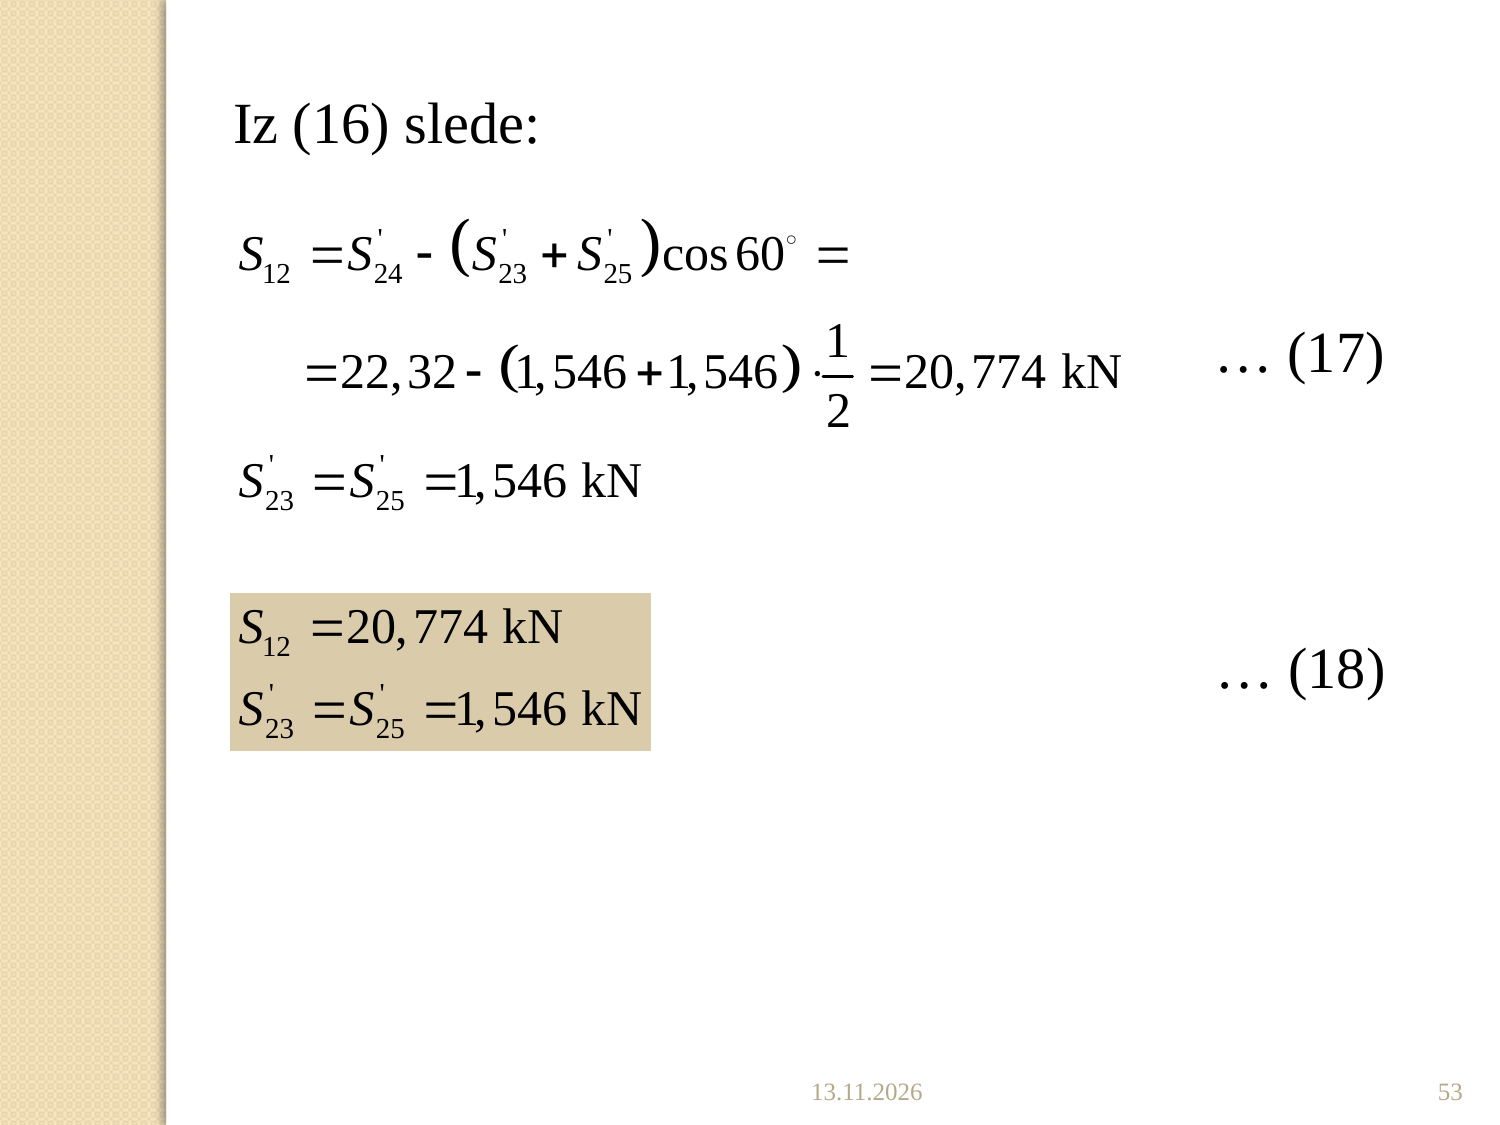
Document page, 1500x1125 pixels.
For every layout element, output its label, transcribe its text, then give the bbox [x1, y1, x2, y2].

text_box … (17) [1199, 306, 1401, 392]
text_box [229, 213, 1131, 523]
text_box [229, 592, 652, 752]
text_box … (18) [1200, 622, 1402, 708]
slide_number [587, 1034, 938, 1113]
text_box Iz (16) slede: [218, 78, 880, 163]
slide_number 53 [1413, 1034, 1488, 1113]
